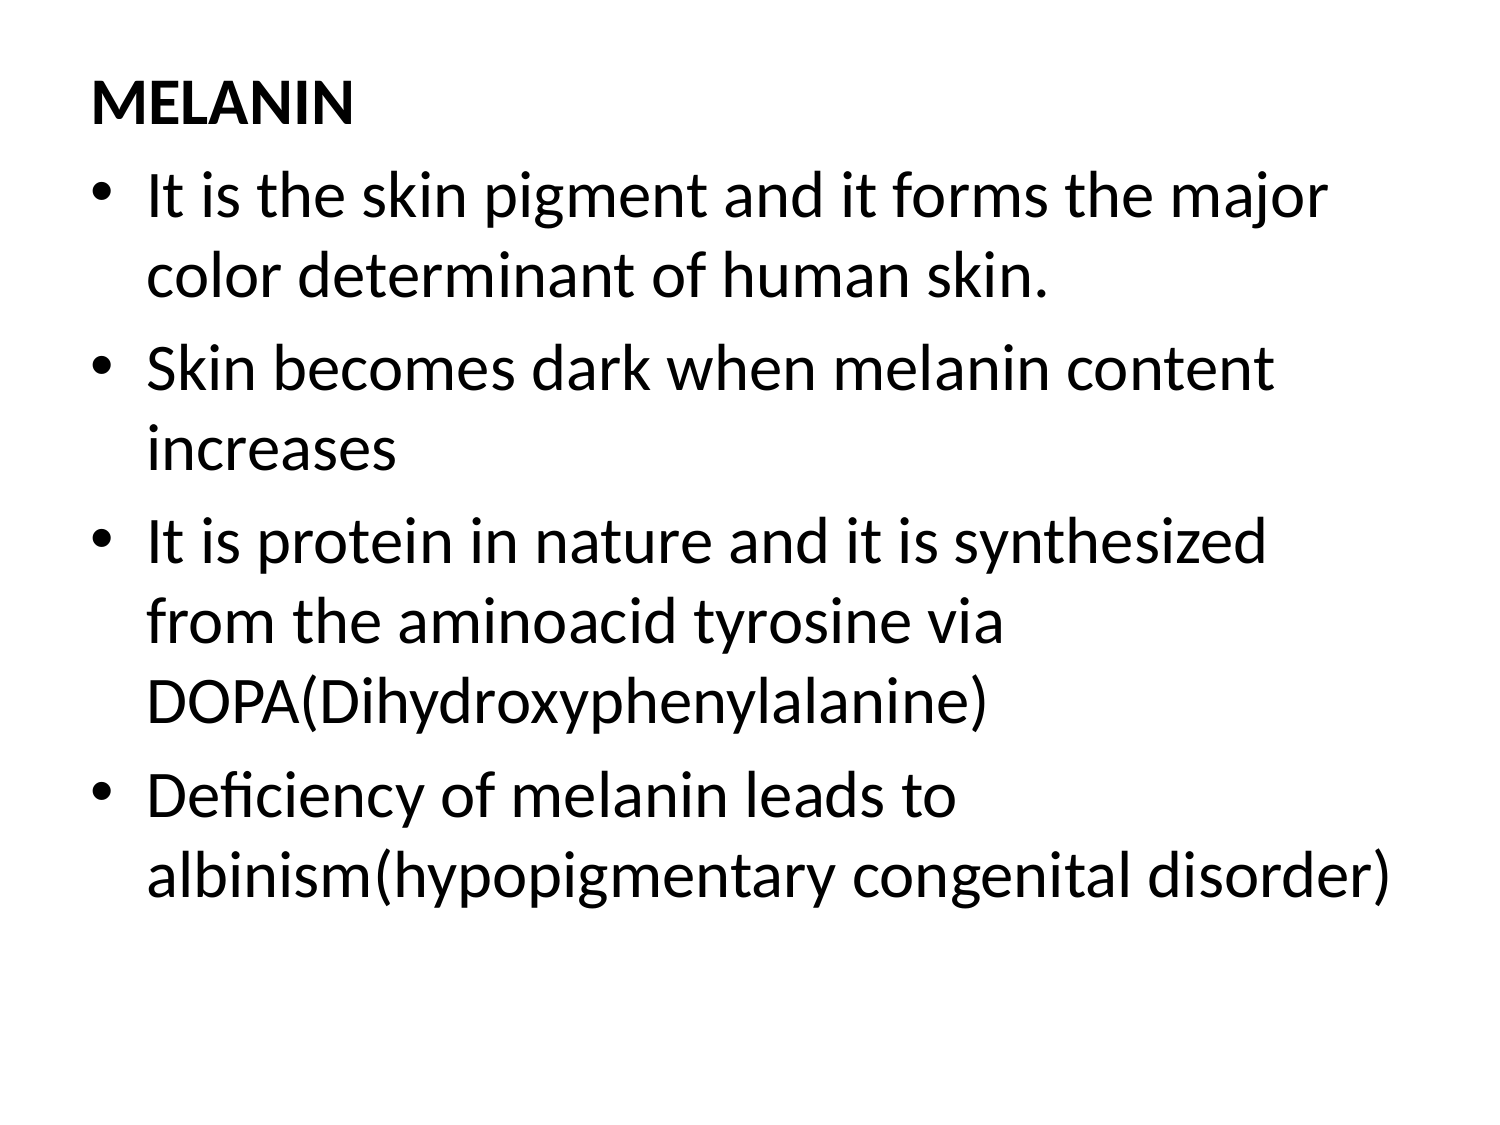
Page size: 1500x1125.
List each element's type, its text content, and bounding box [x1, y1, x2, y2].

list MELANIN It is the skin pigment and it forms the major color determinant of human skin. Skin becomes dark when melanin content increases It is protein in nature and it is synthesized from the aminoacid tyrosine via DOPA(Dihydroxyphenylalanine) Deficiency of melanin leads to albinism(hypopigmentary congenital disorder) [75, 50, 1425, 1005]
